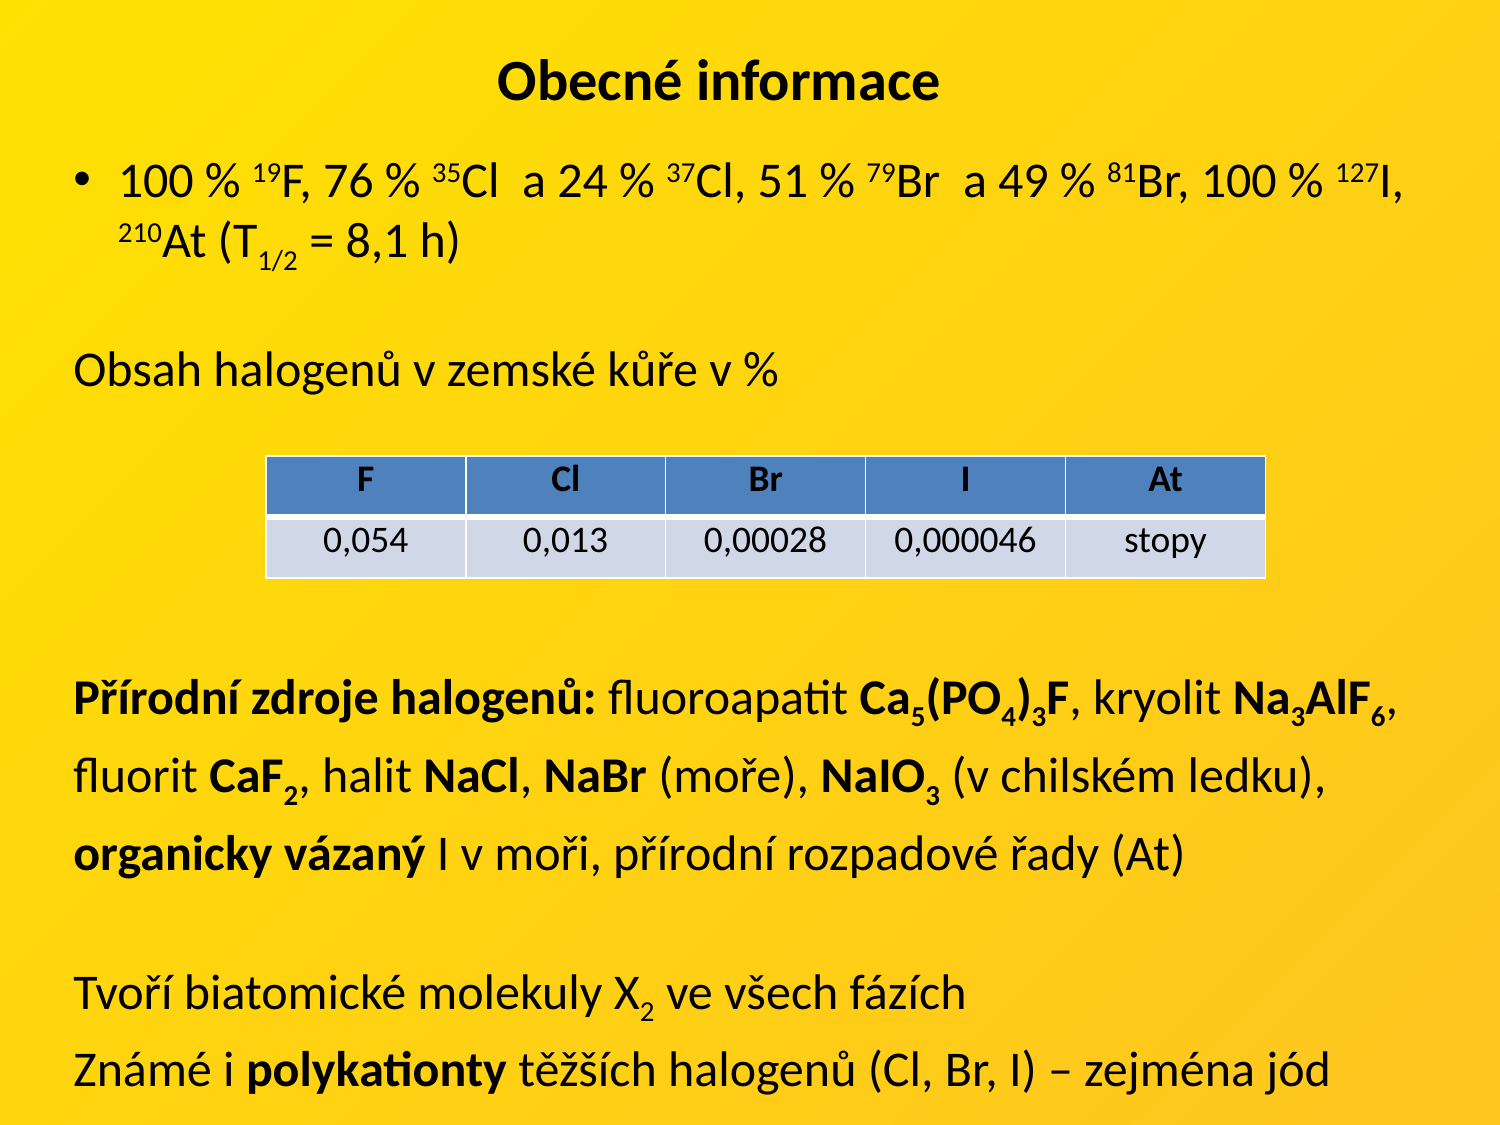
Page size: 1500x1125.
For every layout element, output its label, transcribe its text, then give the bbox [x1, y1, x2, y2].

table_header F [267, 457, 465, 514]
table_header At [1066, 457, 1265, 514]
text_box Obecné informace [483, 35, 956, 120]
table_cell stopy [1066, 520, 1265, 577]
text_box 100 % 19F, 76 % 35Cl a 24 % 37Cl, 51 % 79Br a 49 % 81Br, 100 % 127I, 210At (T1/2 = 8,1 h) Obsah halogenů v zemské kůře v % Přírodní zdroje halogenů: fluoroapatit Ca5(PO4)3F, kryolit Na3AlF6, fluorit CaF2, halit NaCl, NaBr (moře), NaIO3 (v chilském ledku), organicky vázaný I v moři, přírodní rozpadové řady (At) Tvoří biatomické molekuly X2 ve všech fázích Známé i polykationty těžších halogenů (Cl, Br, I) – zejména jód [58, 140, 1477, 1125]
table_cell 0,013 [467, 520, 665, 577]
table_header Cl [467, 457, 665, 514]
table_cell 0,000046 [866, 520, 1065, 577]
table_header I [866, 457, 1065, 514]
table_cell 0,054 [267, 520, 465, 577]
table_cell 0,00028 [666, 520, 865, 577]
table_header Br [666, 457, 865, 514]
